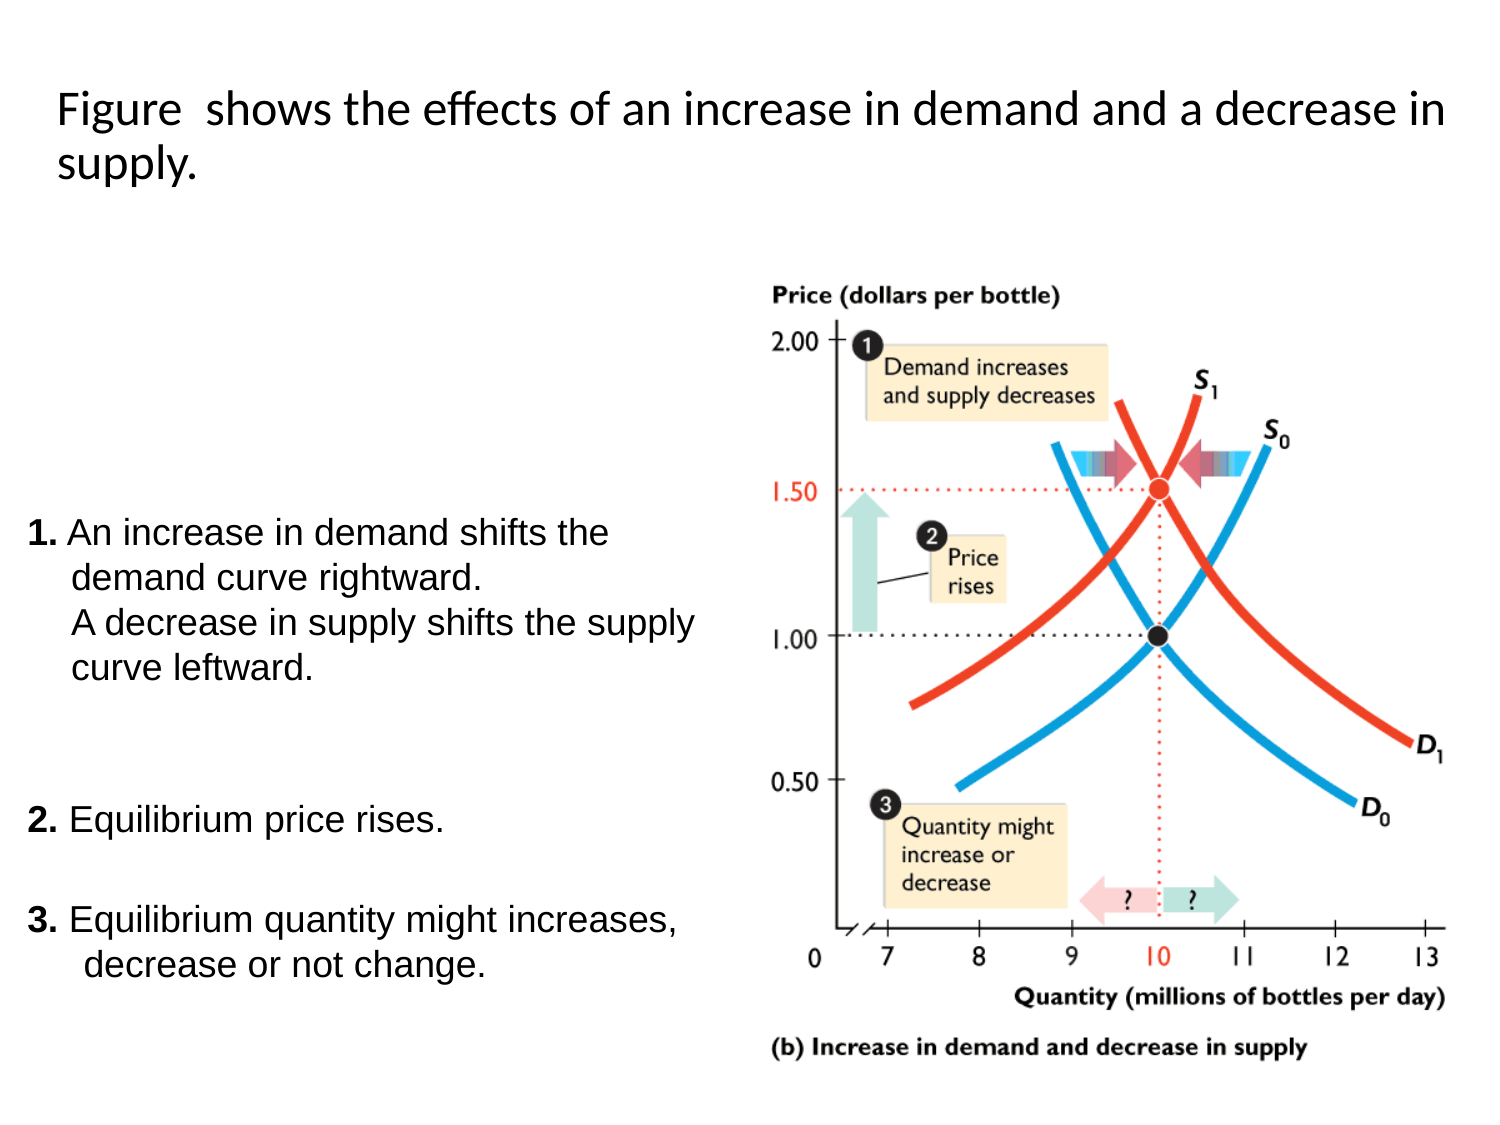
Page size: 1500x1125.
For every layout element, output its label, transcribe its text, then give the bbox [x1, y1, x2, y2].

picture [744, 265, 1476, 1084]
text_box 2. Equilibrium price rises. [12, 787, 737, 880]
list Figure shows the effects of an increase in demand and a decrease in supply. [41, 75, 1475, 300]
text_box 3. Equilibrium quantity might increases, decrease or not change. [12, 887, 737, 1084]
text_box 1. An increase in demand shifts the demand curve rightward. A decrease in supply shifts the supply curve leftward. [12, 500, 737, 775]
